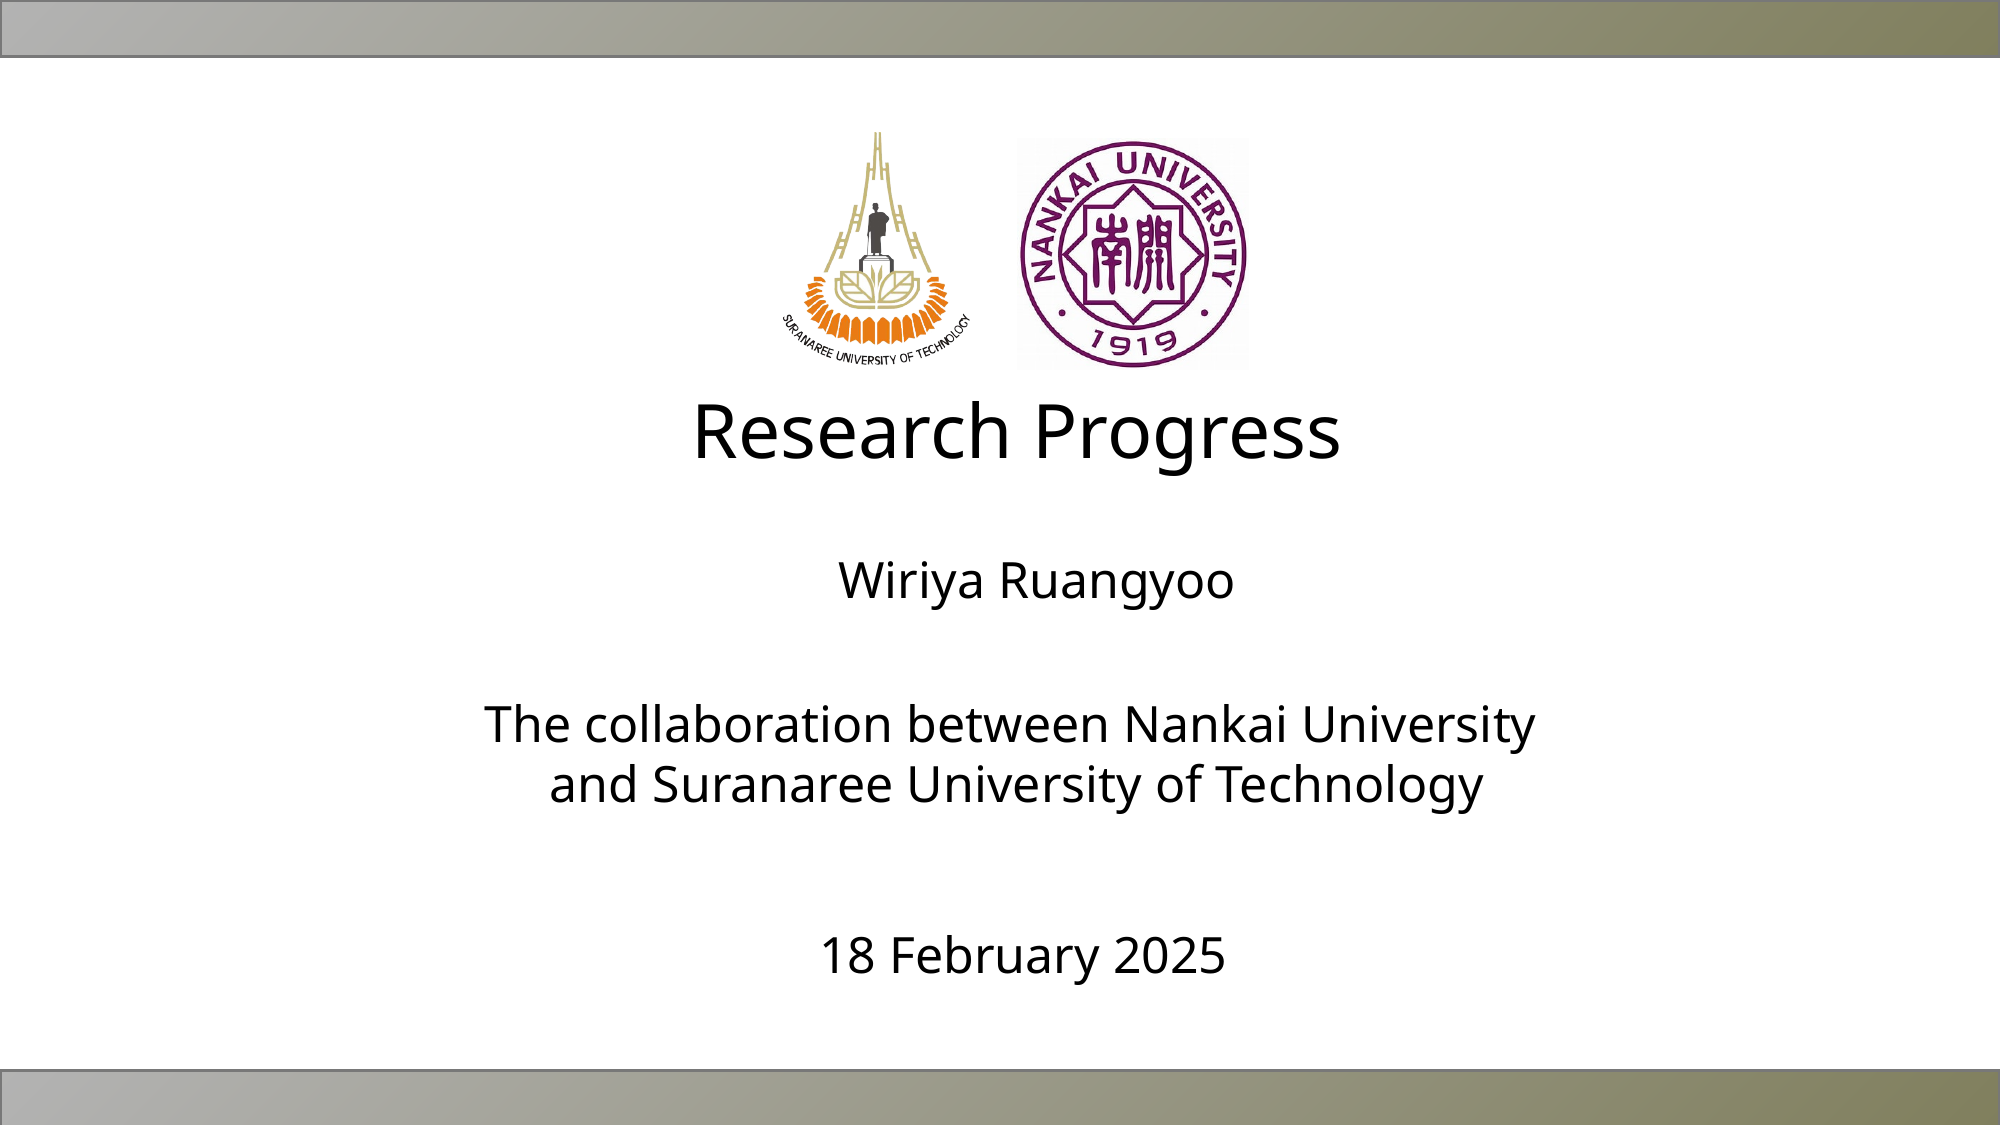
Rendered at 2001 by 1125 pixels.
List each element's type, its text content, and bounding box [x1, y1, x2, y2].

text_box [0, 0, 2000, 58]
text_box Research Progress [677, 375, 1358, 481]
text_box The collaboration between Nankai University and Suranaree University of Technology [469, 684, 1565, 820]
picture [1016, 137, 1250, 371]
picture [781, 132, 971, 365]
text_box Wiriya Ruangyoo [823, 541, 1251, 616]
text_box 18 February 2025 [804, 916, 1242, 992]
text_box [0, 1069, 2000, 1125]
